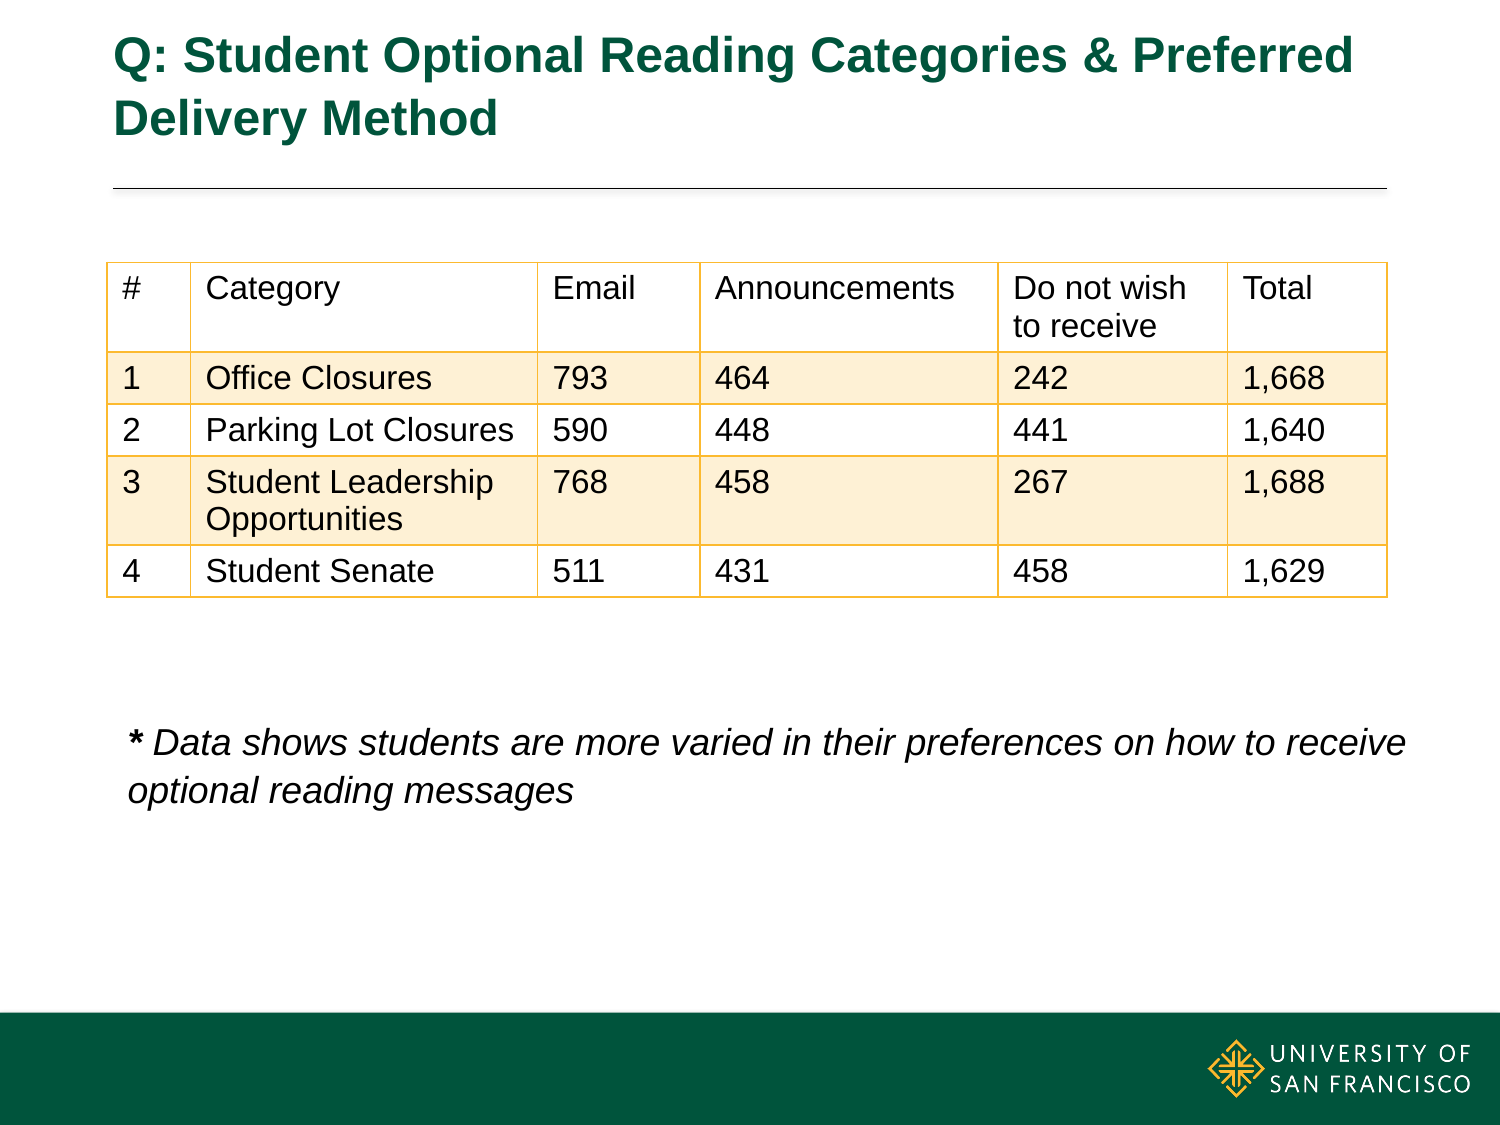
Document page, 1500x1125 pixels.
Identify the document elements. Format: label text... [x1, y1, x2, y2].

table_cell 458 [999, 546, 1227, 596]
table_cell Office Closures [191, 353, 537, 403]
table_cell 448 [701, 405, 997, 455]
table_cell Student Senate [191, 546, 537, 596]
table_header Do not wish to receive [999, 263, 1227, 351]
table_cell 1,688 [1228, 457, 1386, 544]
table_cell 1,640 [1228, 405, 1386, 455]
table_cell 590 [538, 405, 699, 455]
text_box * Data shows students are more varied in their preferences on how to receive optional reading messages [112, 707, 1433, 819]
table_cell 4 [108, 546, 190, 596]
table_cell 267 [999, 457, 1227, 544]
table_cell 441 [999, 405, 1227, 455]
table_cell 3 [108, 457, 190, 544]
table_cell Student Leadership Opportunities [191, 457, 537, 544]
table_header Total [1228, 263, 1386, 351]
table_cell 1 [108, 353, 190, 403]
table_header Category [191, 263, 537, 351]
table_cell 768 [538, 457, 699, 544]
picture [1207, 1039, 1470, 1098]
table_cell 511 [538, 546, 699, 596]
table_cell Parking Lot Closures [191, 405, 537, 455]
table_cell 458 [701, 457, 997, 544]
table_cell 1,629 [1228, 546, 1386, 596]
table_cell 242 [999, 353, 1227, 403]
table_cell 1,668 [1228, 353, 1386, 403]
table_cell 431 [701, 546, 997, 596]
table_header # [108, 263, 190, 351]
table_cell 464 [701, 353, 997, 403]
title Q: Student Optional Reading Categories & Preferred Delivery Method [113, 20, 1388, 160]
table_cell 793 [538, 353, 699, 403]
table_header Announcements [701, 263, 997, 351]
table_header Email [538, 263, 699, 351]
table_cell 2 [108, 405, 190, 455]
